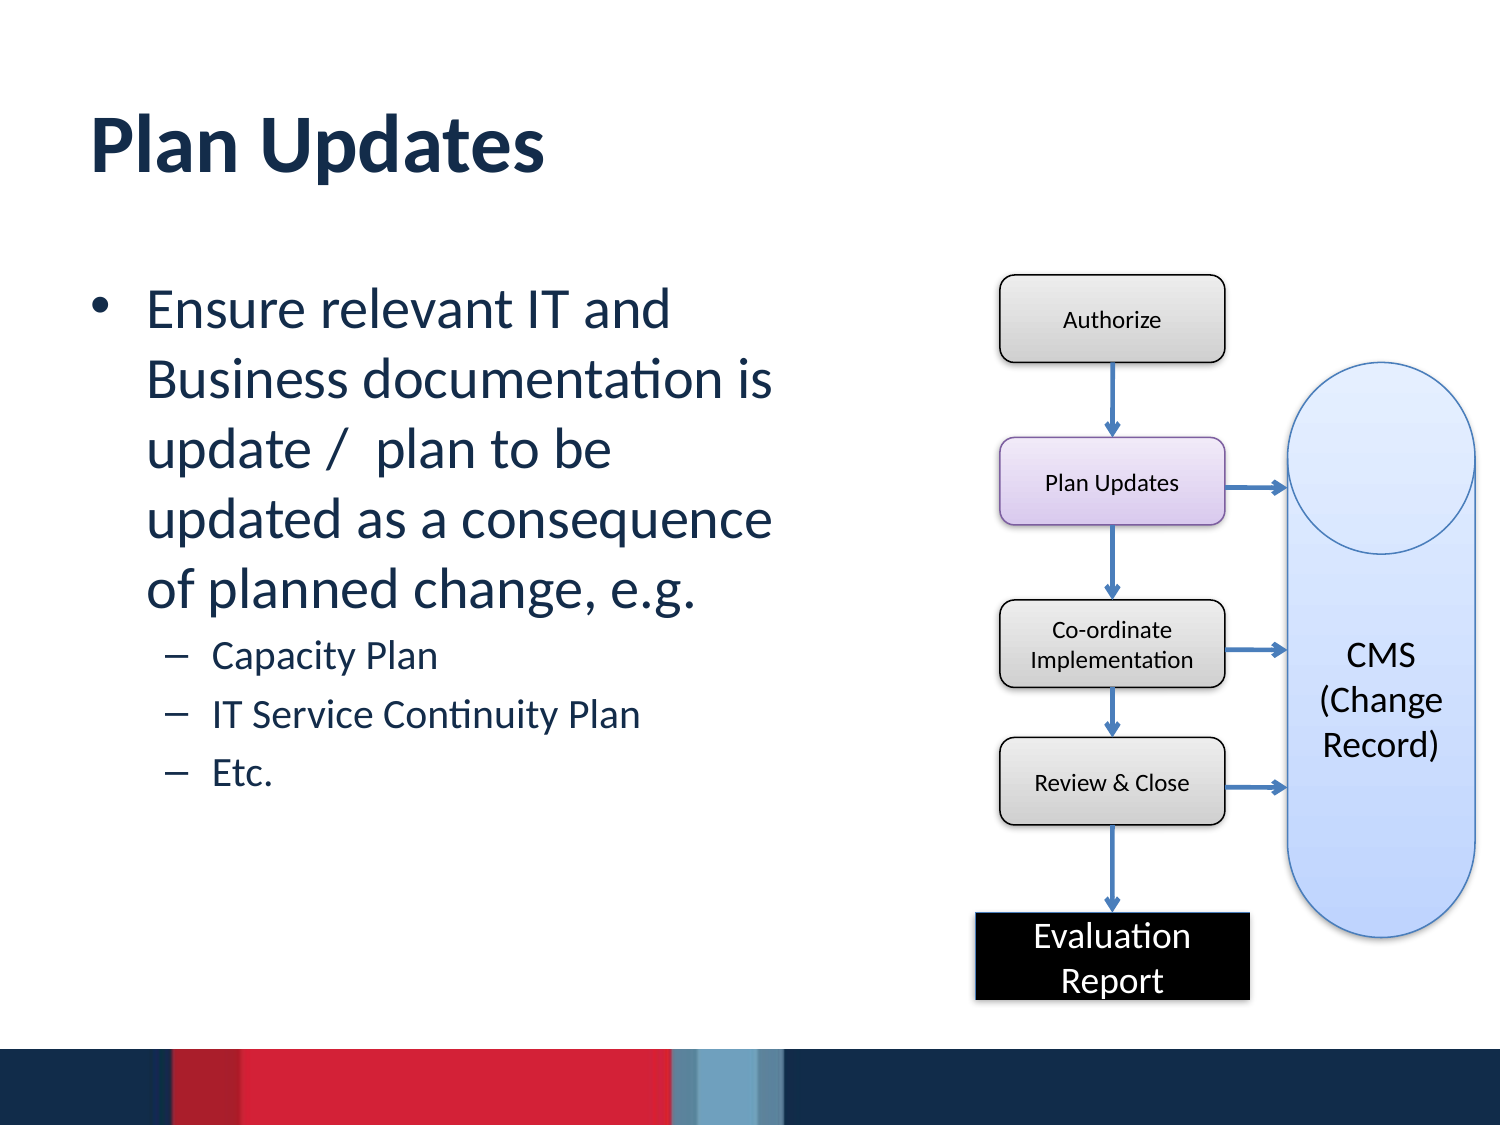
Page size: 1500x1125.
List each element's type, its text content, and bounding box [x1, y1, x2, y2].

list Ensure relevant IT and Business documentation is update / plan to be updated as a consequence of planned change, e.g. Capacity Plan IT Service Continuity Plan Etc. [75, 262, 813, 1005]
picture [0, 1049, 1500, 1125]
text_box Review & Close [999, 736, 1226, 826]
text_box Evaluation Report [975, 912, 1250, 1000]
text_box Plan Updates [999, 436, 1226, 526]
text_box Co-ordinate Implementation [999, 599, 1226, 689]
text_box CMS (Change Record) [1286, 361, 1476, 939]
text_box Authorize [999, 274, 1226, 364]
title Plan Updates [75, 45, 1425, 233]
